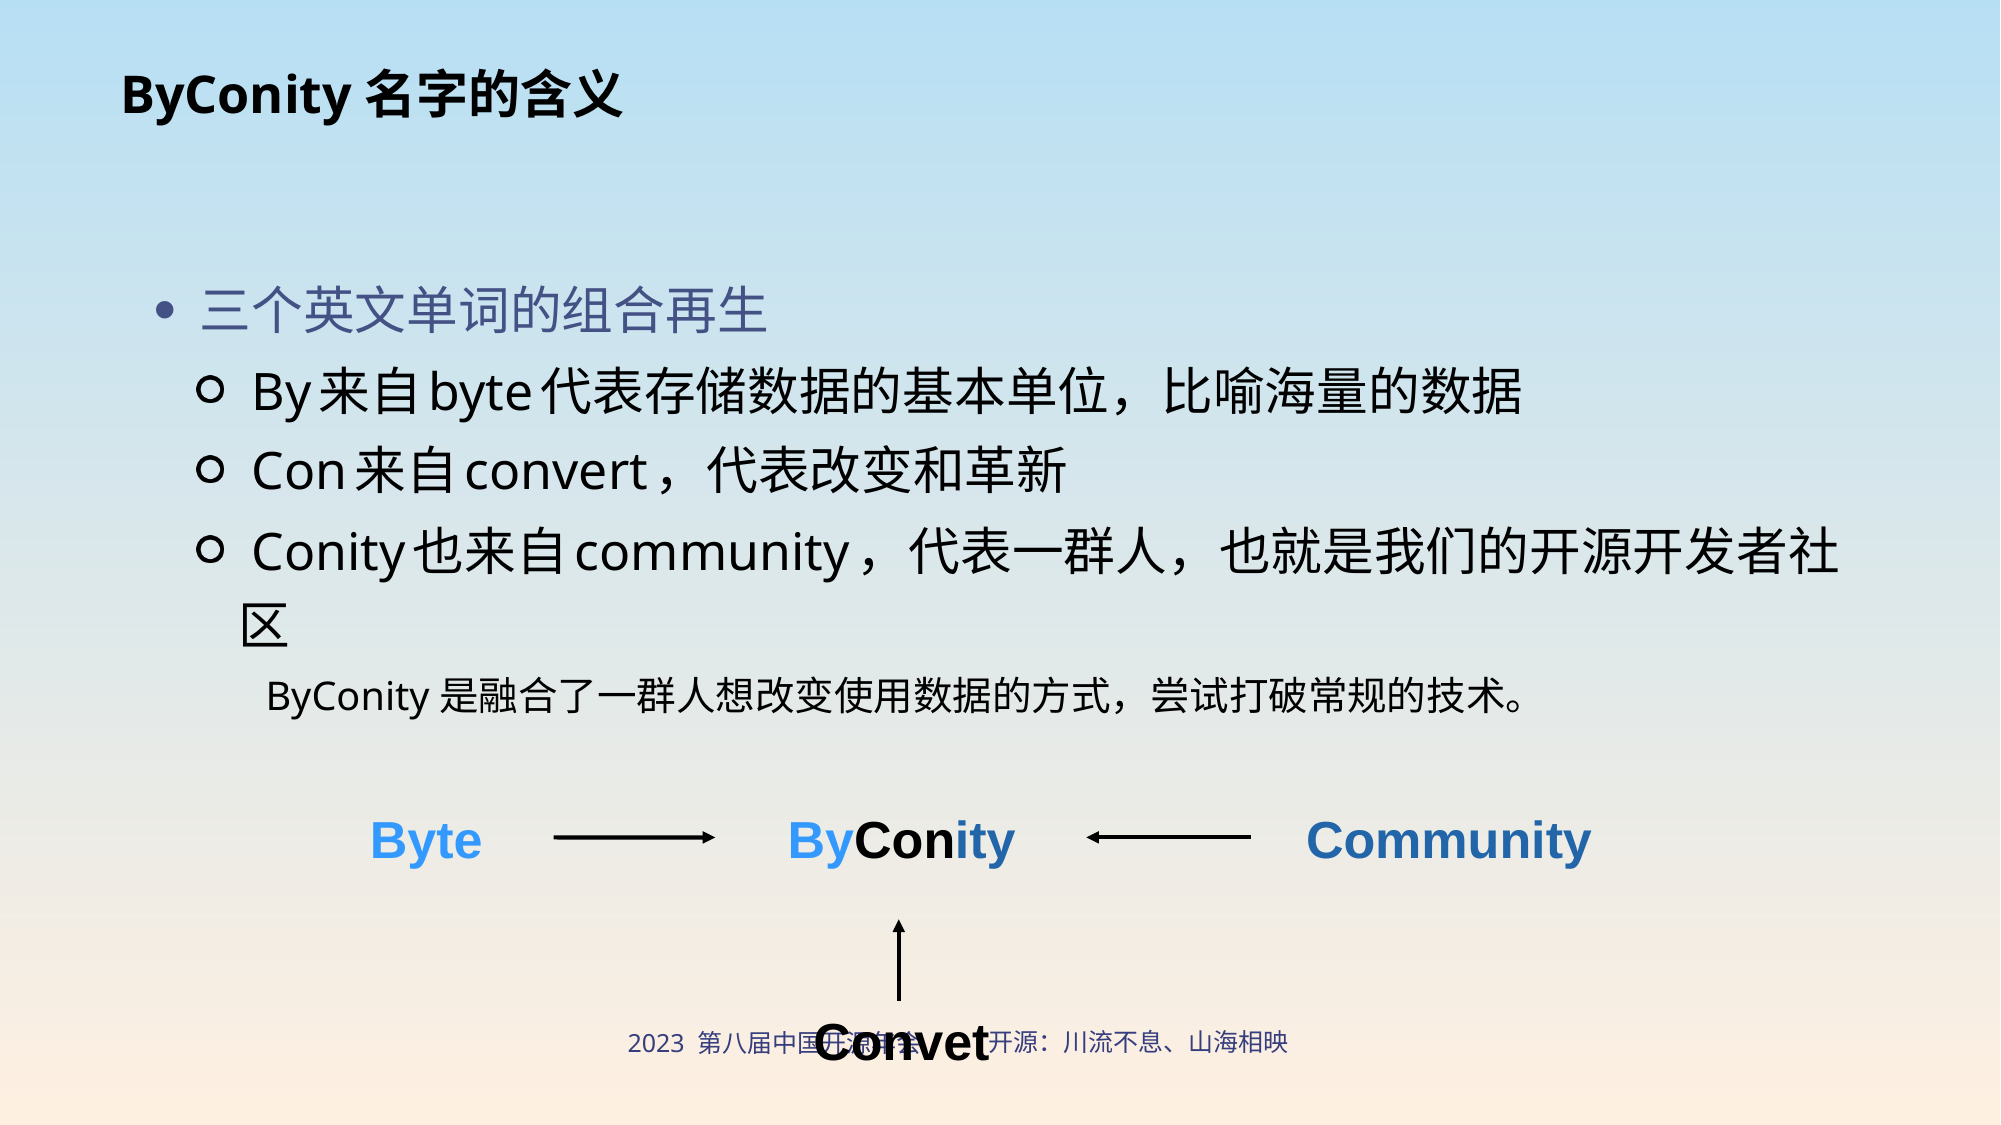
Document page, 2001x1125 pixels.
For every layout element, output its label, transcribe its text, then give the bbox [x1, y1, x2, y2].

picture [196, 455, 224, 483]
subtitle 三个英文单词的组合再生 By来自byte代表存储数据的基本单位，比喻海量的数据 Con来自convert，代表改变和革新 Conity也来自community，代表一群人，也就是我们的开源开发者社区 [138, 258, 1862, 668]
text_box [316, 753, 1647, 1124]
text_box ByConity名字的含义 [115, 57, 629, 129]
picture [196, 375, 224, 403]
text_box ByConity是融合了一群人想改变使用数据的方式，尝试打破常规的技术。 [261, 667, 1700, 723]
picture [196, 535, 224, 563]
